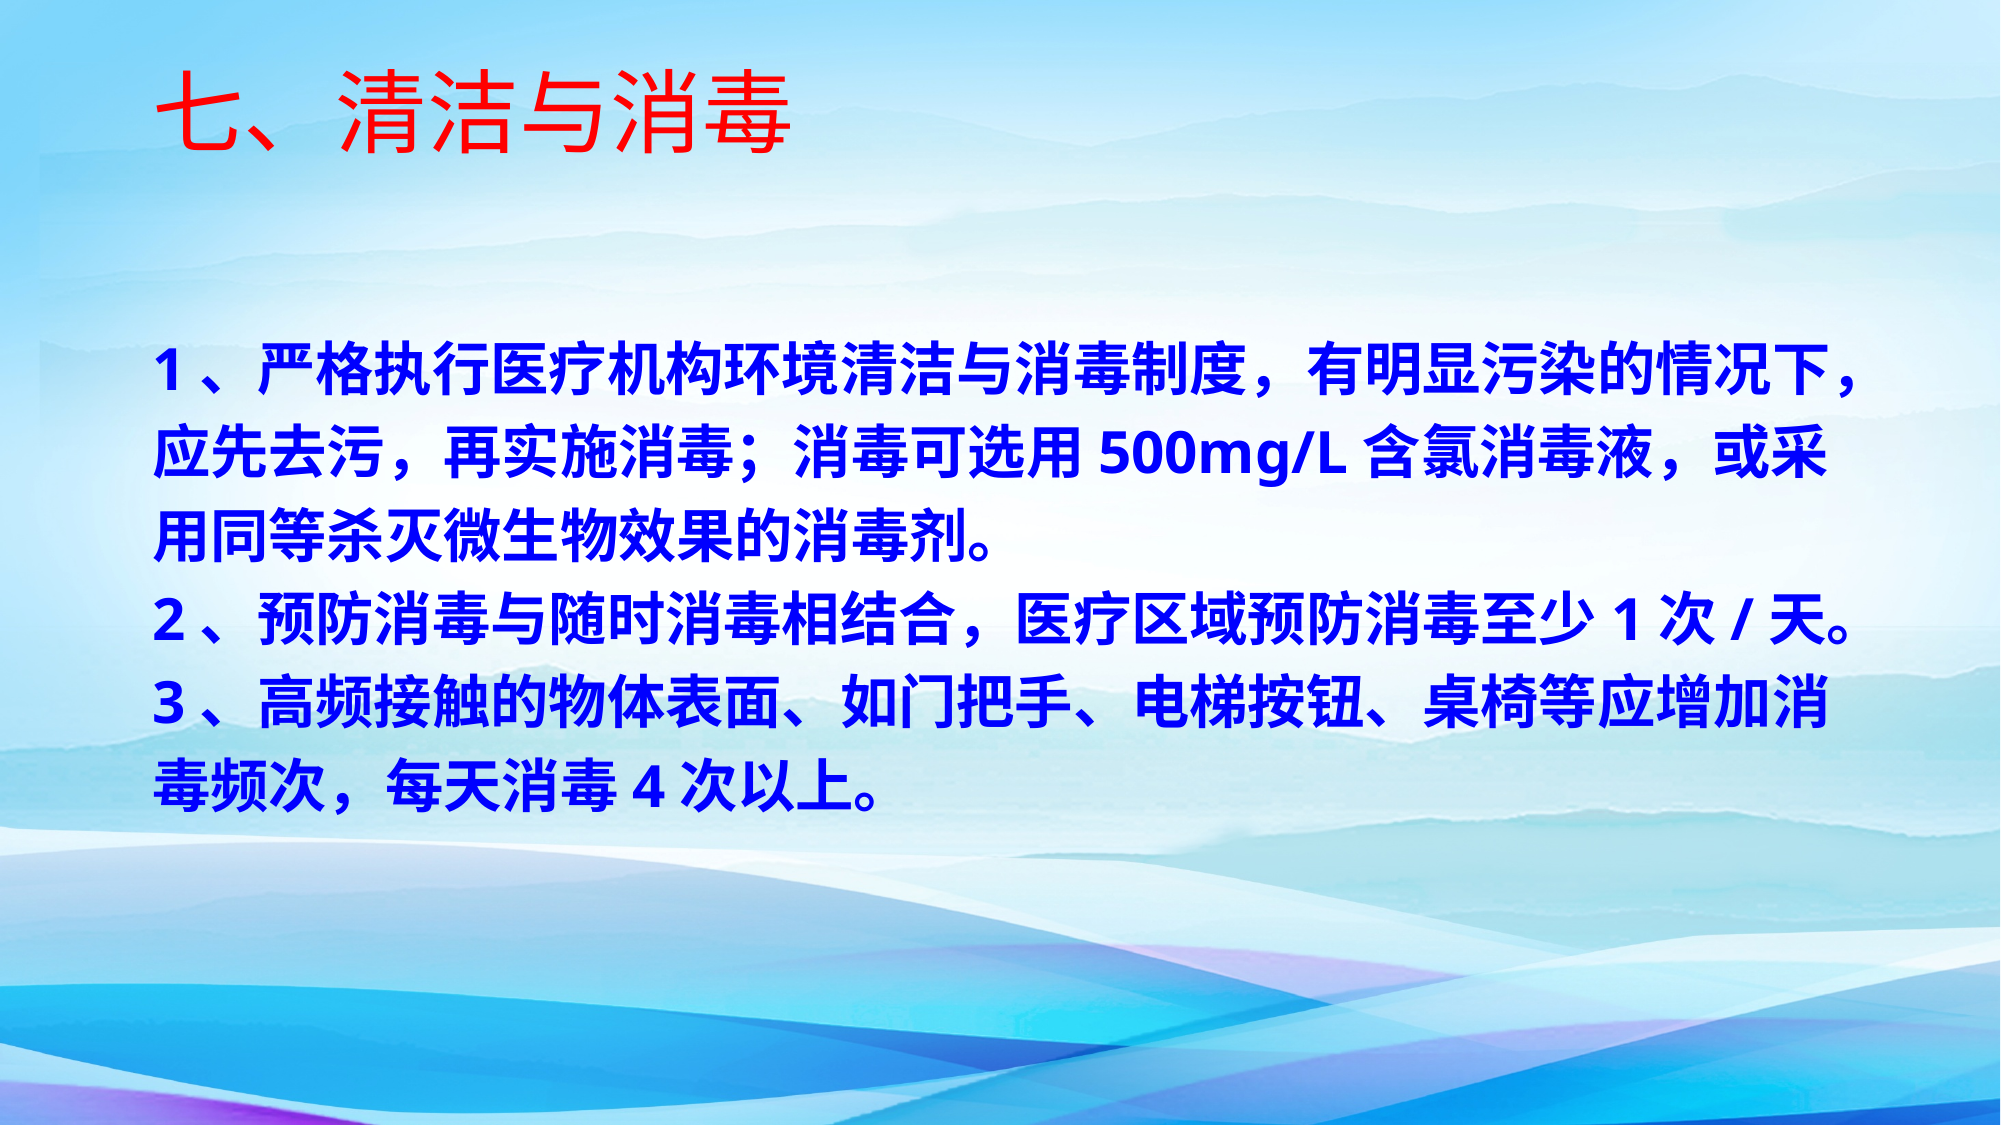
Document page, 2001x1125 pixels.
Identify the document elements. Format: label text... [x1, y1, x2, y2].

picture [0, 0, 2001, 1125]
title 七、清洁与消毒 [137, 59, 1863, 278]
picture [1508, 1092, 1519, 1096]
list 1、严格执行医疗机构环境清洁与消毒制度，有明显污染的情况下，应先去污，再实施消毒；消毒可选用500mg/L含氯消毒液，或采用同等杀灭微生物效果的消毒剂。 2、预防消毒与随时消毒相结合，医疗区域预防消毒至少1次/天。 3、高频接触的物体表面、如门把手、电梯按钮、桌椅等应增加消毒频次，每天消毒4次以上。 [137, 311, 1863, 1026]
